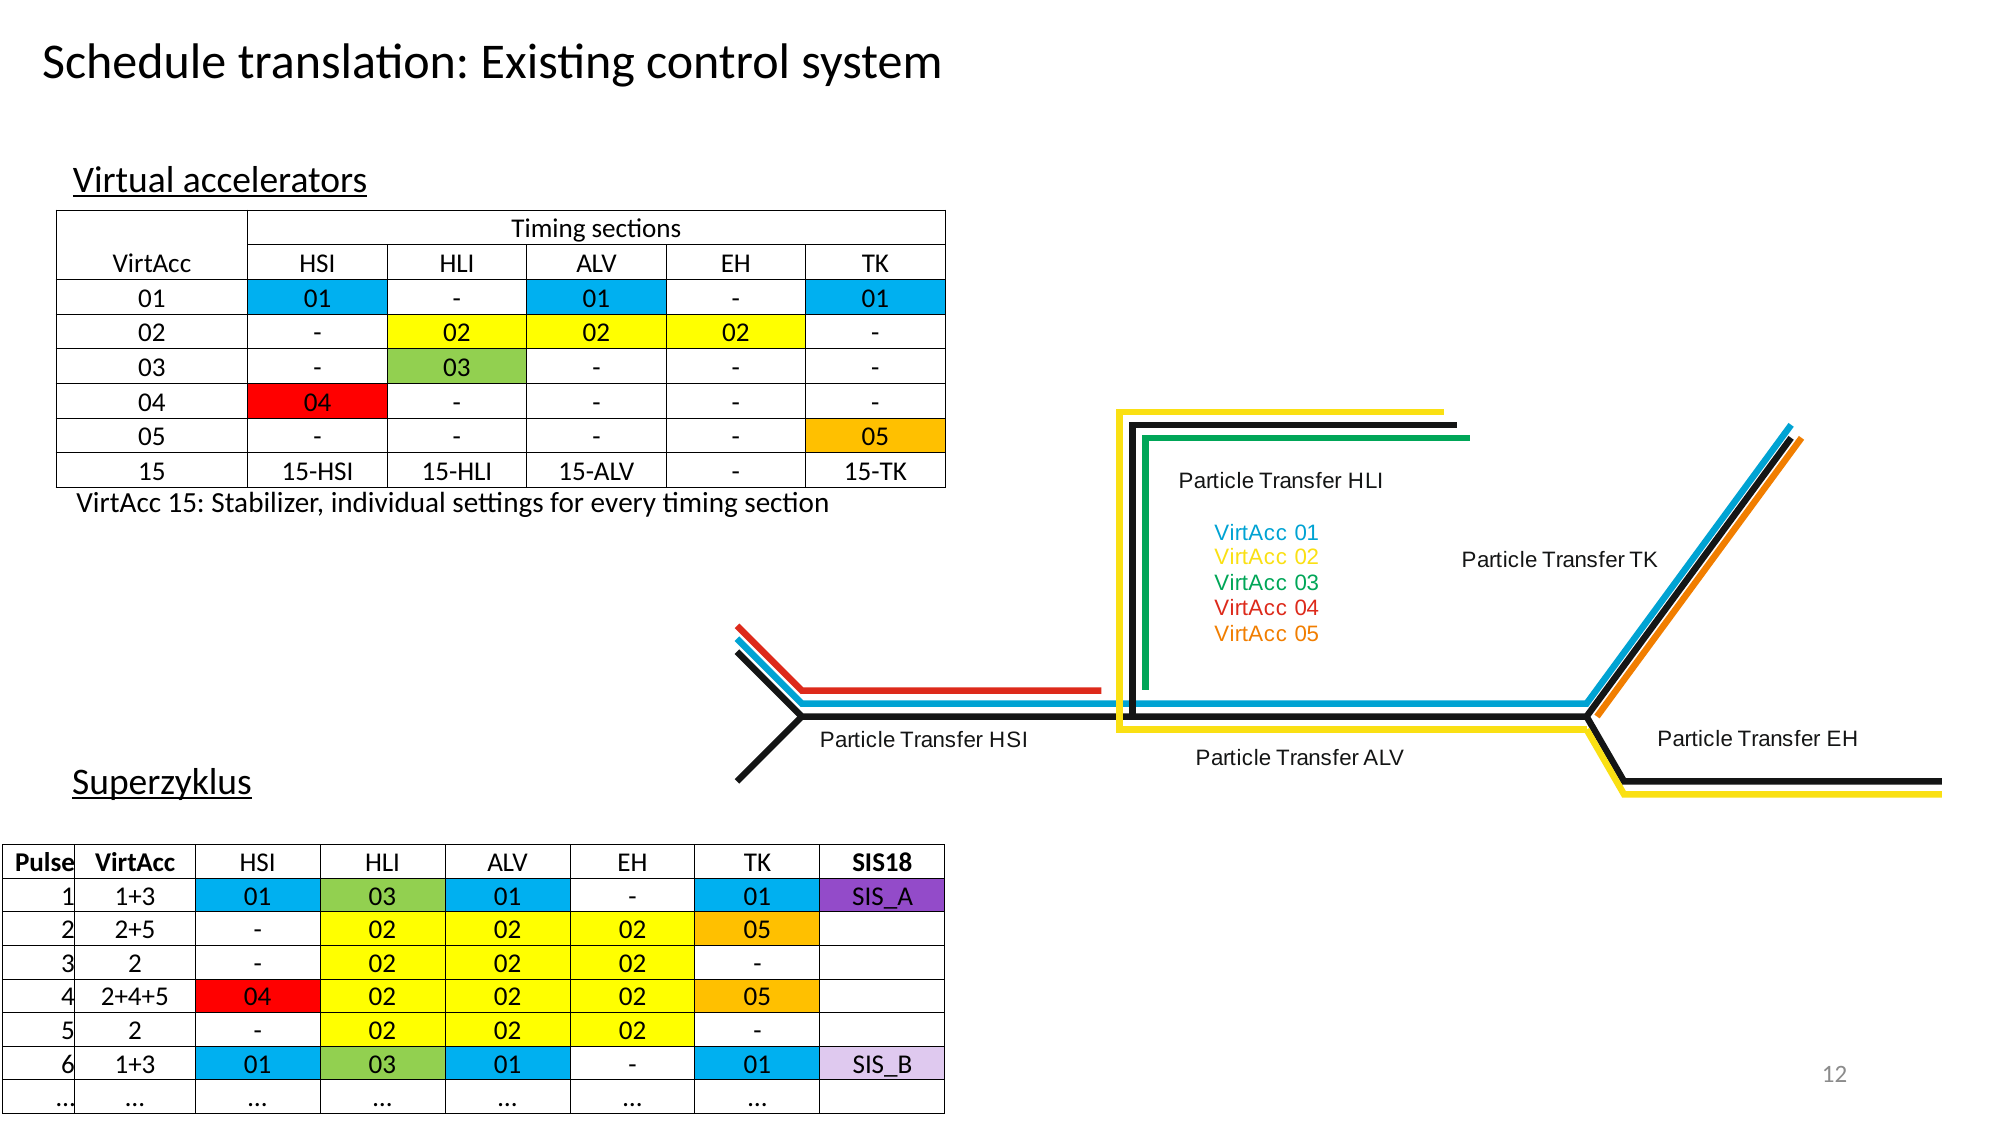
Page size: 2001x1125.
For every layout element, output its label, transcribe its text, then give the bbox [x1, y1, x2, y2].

table_cell - [527, 349, 666, 383]
table_cell 02 [571, 946, 694, 979]
table_cell - [667, 384, 805, 418]
table_cell 01 [446, 1047, 570, 1079]
table_cell 15-HLI [388, 453, 526, 487]
text_box VirtAcc 15: Stabilizer, individual settings for every timing section [61, 488, 732, 526]
table_cell 02 [446, 912, 570, 945]
table_cell - [667, 419, 732, 452]
table_cell - [667, 349, 805, 383]
table_cell - [695, 946, 819, 979]
table_cell 02 [571, 1013, 694, 1046]
table_cell 3 [3, 946, 74, 979]
table_cell 01 [196, 1047, 320, 1079]
text_box Schedule translation: Existing control system [27, 20, 958, 96]
table_cell 03 [321, 1047, 445, 1079]
table_cell - [806, 384, 945, 406]
table_cell 5 [3, 1013, 74, 1046]
table_cell 02 [446, 980, 570, 1012]
table_cell - [248, 315, 387, 348]
table_cell 2 [75, 946, 195, 979]
table_cell 02 [388, 315, 526, 348]
table_cell - [196, 912, 320, 945]
table_header EH [571, 845, 694, 878]
table_cell … [571, 1080, 694, 1113]
table_cell … [321, 1080, 445, 1113]
table_cell … [3, 1080, 74, 1113]
table_cell 02 [446, 946, 570, 979]
table_cell 05 [695, 980, 819, 1012]
table_header HLI [321, 845, 445, 878]
table_cell 02 [446, 1013, 570, 1046]
table_header Pulse [3, 845, 74, 878]
table_cell - [695, 1013, 819, 1046]
table_cell 01 [527, 280, 666, 314]
table_cell 2 [3, 912, 74, 945]
table_cell 03 [57, 349, 247, 383]
table_cell … [75, 1080, 195, 1113]
table_cell - [806, 349, 945, 383]
table_cell - [667, 453, 732, 487]
table_header TK [695, 845, 819, 878]
table_cell - [248, 349, 387, 383]
table_cell … [695, 1080, 819, 1113]
table_cell 02 [527, 315, 666, 348]
text_box Superzyklus [57, 749, 267, 810]
table_cell 05 [57, 419, 247, 452]
table_cell 2+5 [75, 912, 195, 945]
table_cell 2 [75, 1013, 195, 1046]
table_cell - [571, 1047, 694, 1079]
table_cell 15-HSI [248, 453, 387, 487]
table_header SIS18 [820, 845, 944, 878]
table_cell SIS_A [820, 879, 944, 911]
table_cell - [388, 419, 526, 452]
table_cell 01 [695, 879, 819, 911]
table_cell 4 [3, 980, 74, 1012]
table_cell - [388, 280, 526, 314]
table_cell 02 [57, 315, 247, 348]
table_cell [820, 1080, 944, 1113]
table_cell 05 [695, 912, 819, 945]
table_header HSI [196, 845, 320, 878]
table_cell - [806, 315, 945, 348]
table_cell - [571, 879, 694, 911]
table_header Timing sections [248, 211, 945, 244]
table_cell 2+4+5 [75, 980, 195, 1012]
table_cell 03 [388, 349, 526, 383]
table_cell 02 [321, 912, 445, 945]
table_cell 01 [248, 280, 387, 314]
table_cell - [196, 946, 320, 979]
table_cell 02 [321, 946, 445, 979]
table_cell - [388, 384, 526, 418]
table_cell 01 [196, 879, 320, 911]
table_cell 04 [57, 384, 247, 418]
table_cell 02 [571, 912, 694, 945]
table_cell EH [667, 245, 805, 279]
table_header VirtAcc [75, 845, 195, 878]
table_cell 6 [3, 1047, 74, 1079]
table_cell 1+3 [75, 1047, 195, 1079]
table_cell [820, 980, 944, 1012]
text_box Virtual accelerators [58, 147, 383, 208]
table_cell HSI [248, 245, 387, 279]
table_cell 02 [321, 1013, 445, 1046]
table_cell 02 [667, 315, 805, 348]
table_cell 01 [806, 280, 945, 314]
slide_number 12 [1412, 1042, 1863, 1103]
table_cell 15 [57, 453, 247, 487]
table_cell - [527, 419, 666, 452]
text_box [732, 406, 1945, 800]
table_cell 03 [321, 879, 445, 911]
table_cell ALV [527, 245, 666, 279]
table_cell 04 [196, 980, 320, 1012]
table_cell … [446, 1080, 570, 1113]
table_cell 04 [248, 384, 387, 418]
table_cell TK [806, 245, 945, 279]
table_cell 02 [571, 980, 694, 1012]
table_header VirtAcc [57, 211, 247, 279]
table_cell 1 [3, 879, 74, 911]
table_header ALV [446, 845, 570, 878]
table_cell 01 [695, 1047, 819, 1079]
table_cell - [667, 280, 805, 314]
table_cell - [527, 384, 666, 418]
table_cell 02 [321, 980, 445, 1012]
table_cell SIS_B [820, 1047, 944, 1079]
table_cell - [196, 1013, 320, 1046]
table_cell … [196, 1080, 320, 1113]
table_cell [820, 1013, 944, 1046]
table_cell [820, 912, 944, 945]
table_cell HLI [388, 245, 526, 279]
table_cell 15-ALV [527, 453, 666, 487]
table_cell 1+3 [75, 879, 195, 911]
table_cell [820, 946, 944, 979]
table_cell - [248, 419, 387, 452]
table_cell 01 [57, 280, 247, 314]
table_cell 01 [446, 879, 570, 911]
